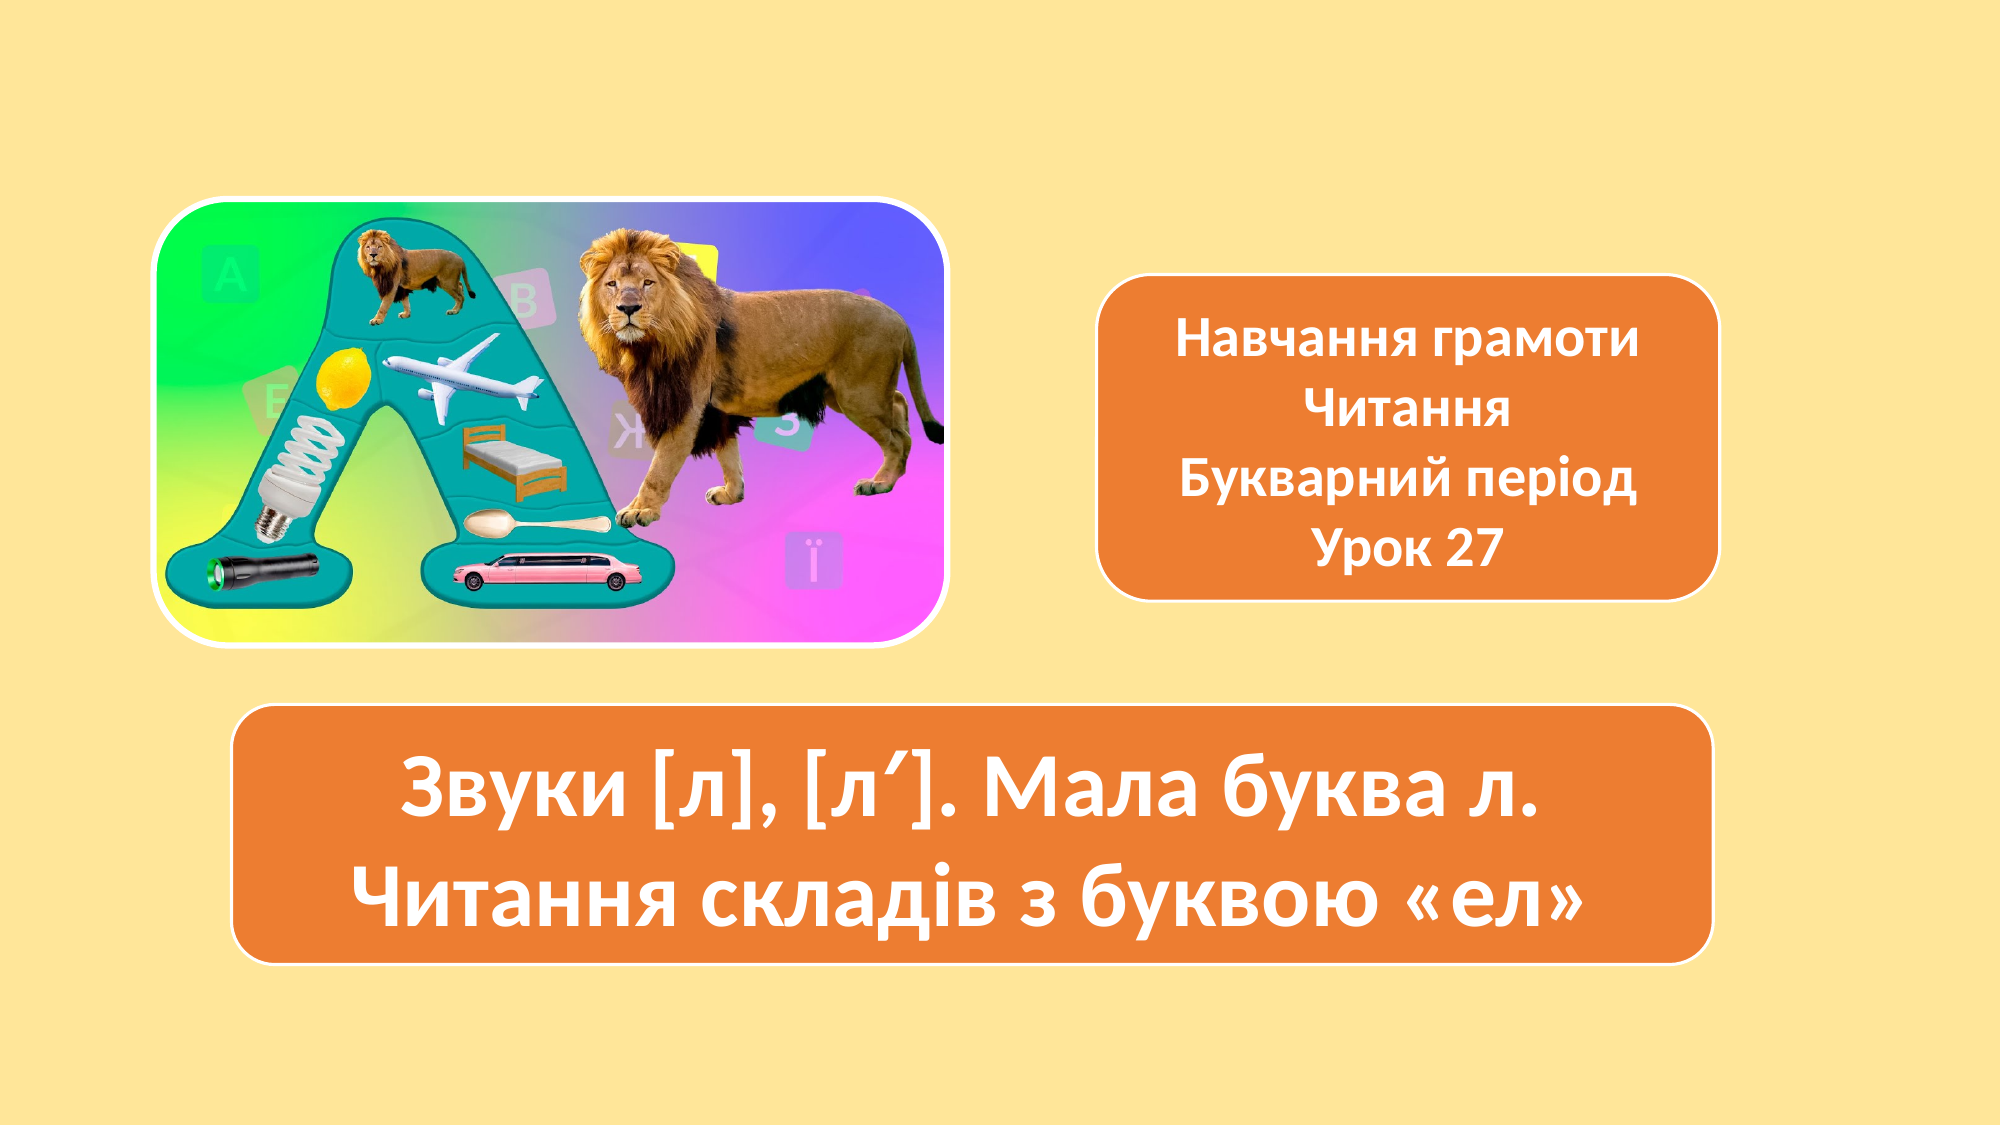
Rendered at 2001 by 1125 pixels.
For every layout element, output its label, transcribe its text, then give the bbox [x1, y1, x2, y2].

picture [153, 198, 948, 646]
text_box Навчання грамоти Читання Букварний період Урок 27 [1094, 272, 1722, 603]
text_box Звуки [л], [л′]. Мала буква л. Читання складів з буквою «ел» [229, 702, 1715, 967]
